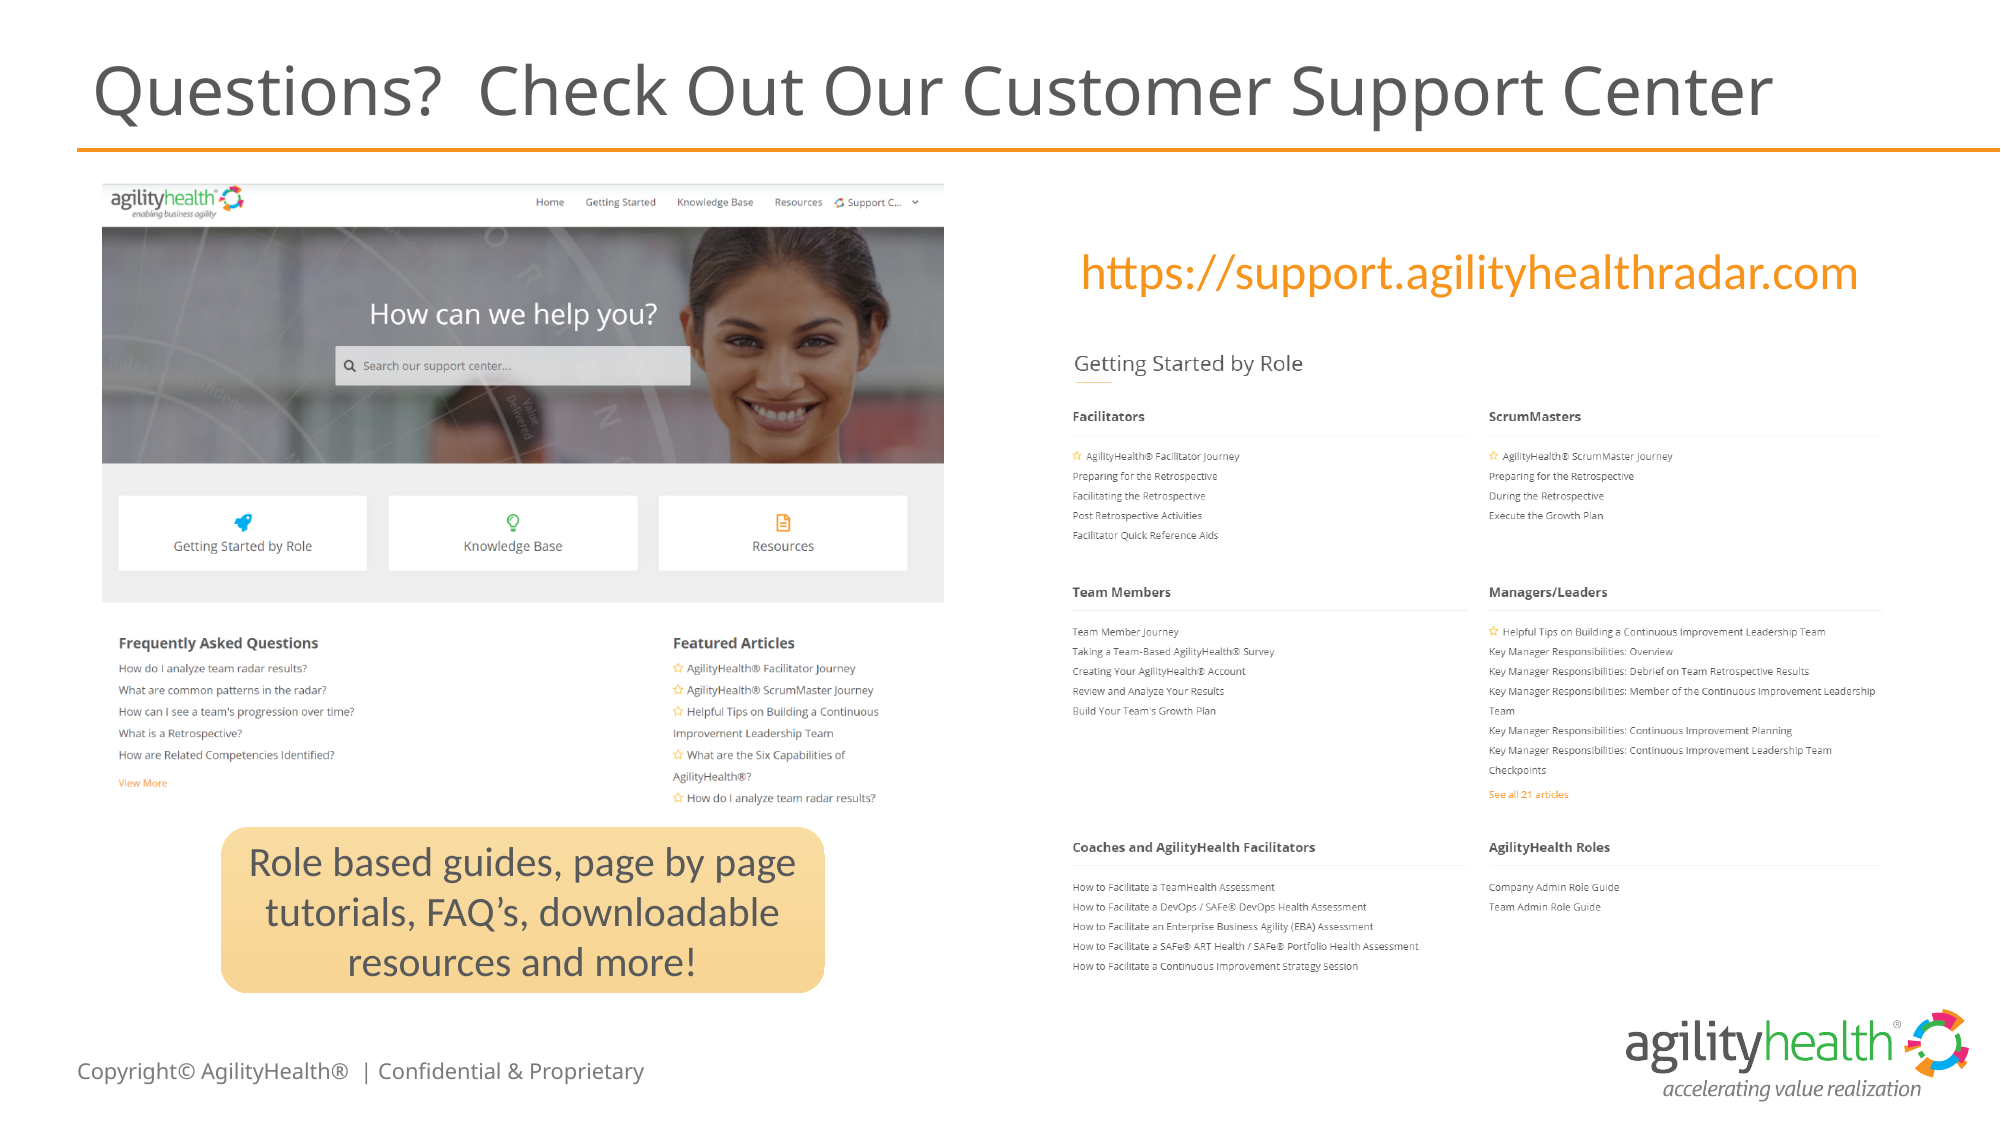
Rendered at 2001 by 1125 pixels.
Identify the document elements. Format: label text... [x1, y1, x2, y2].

picture [1626, 1009, 1969, 1106]
picture [1068, 338, 1882, 1005]
text_box Role based guides, page by page tutorials, FAQ’s, downloadable resources and more! [220, 826, 826, 994]
text_box https://support.agilityhealthradar.com [1065, 231, 1875, 307]
picture [102, 183, 944, 814]
title Questions? Check Out Our Customer Support Center [77, 41, 1921, 146]
